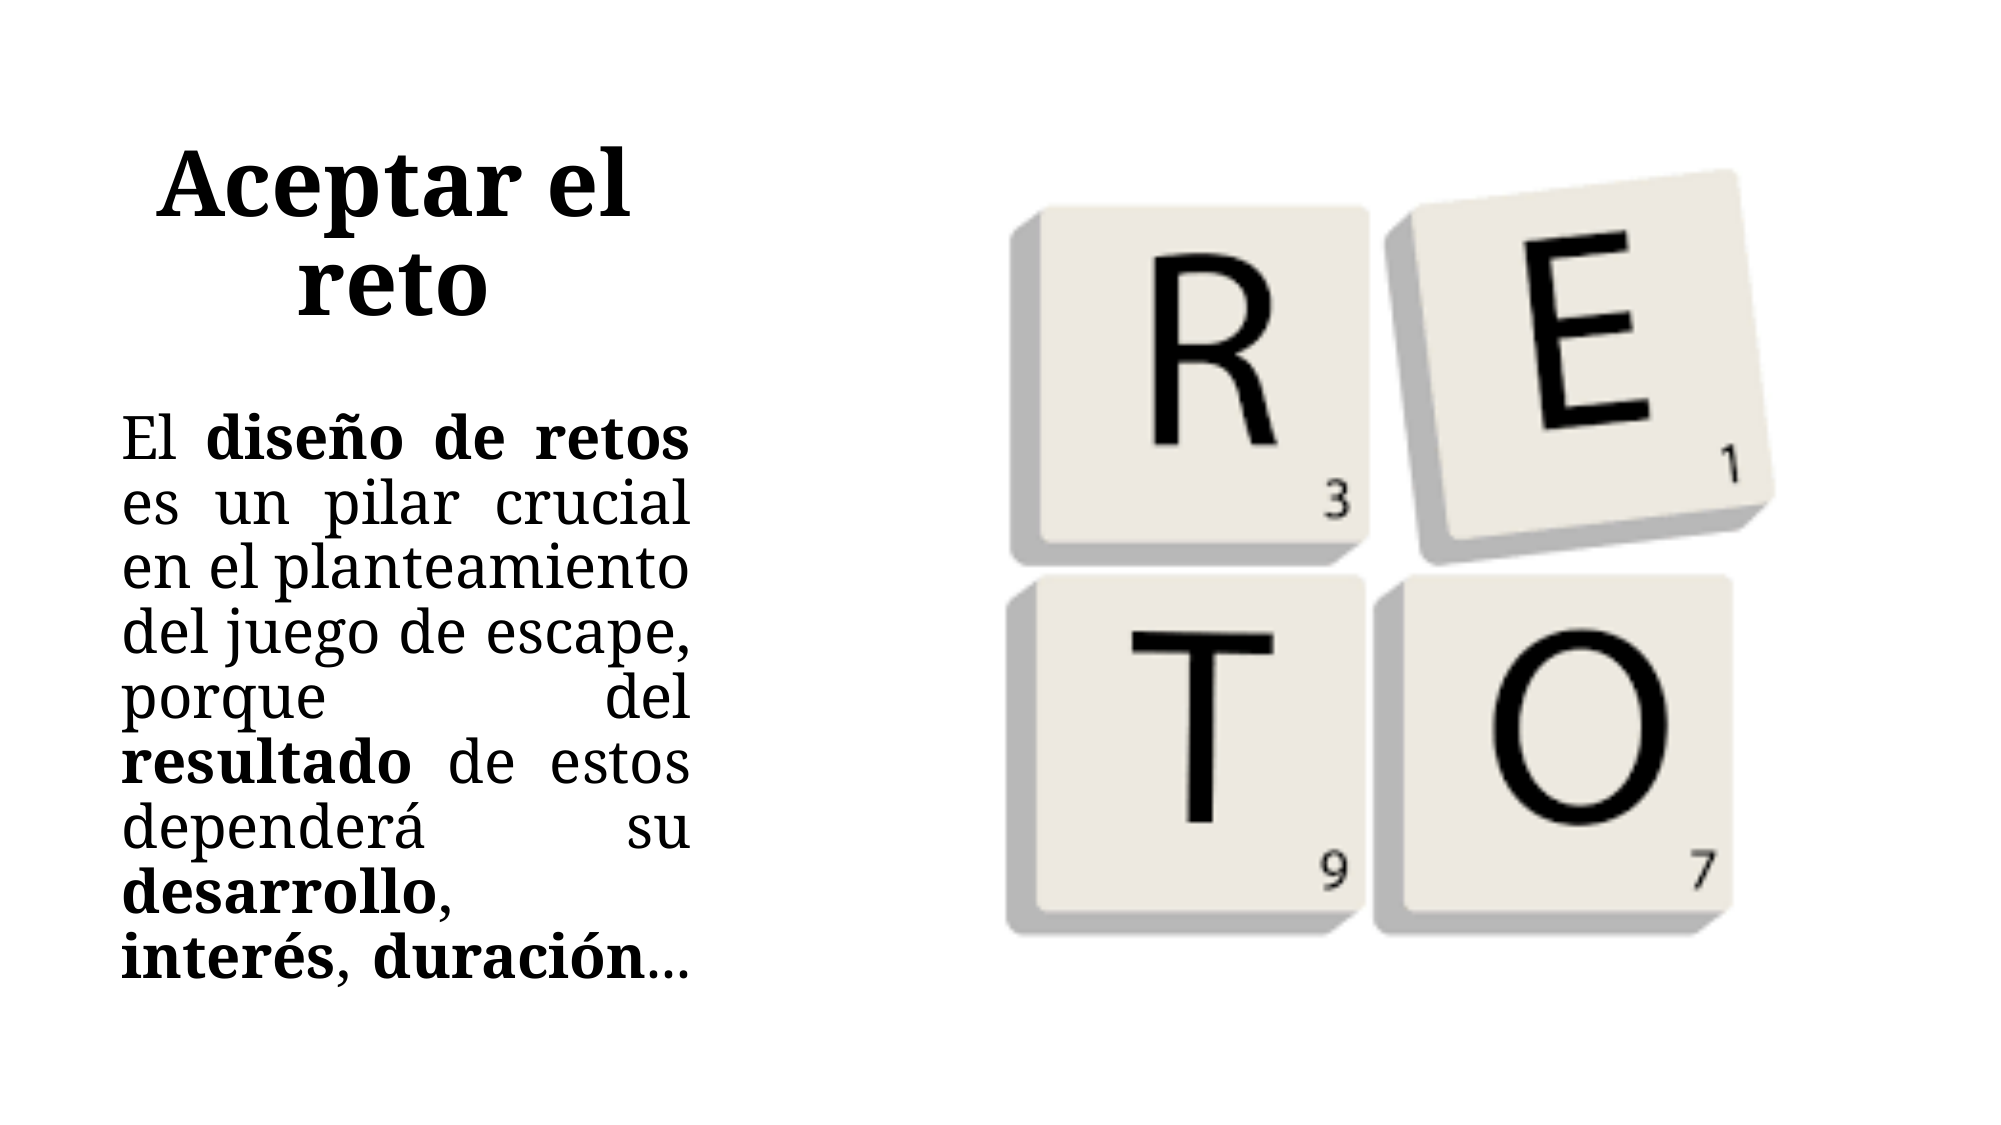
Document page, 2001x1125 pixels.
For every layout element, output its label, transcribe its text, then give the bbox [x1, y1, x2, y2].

list El diseño de retos es un pilar crucial en el planteamiento del juego de escape, porque del resultado de estos dependerá su desarrollo, interés, duración... [106, 399, 707, 1021]
title Aceptar el reto [106, 103, 682, 370]
picture [950, 132, 1811, 992]
